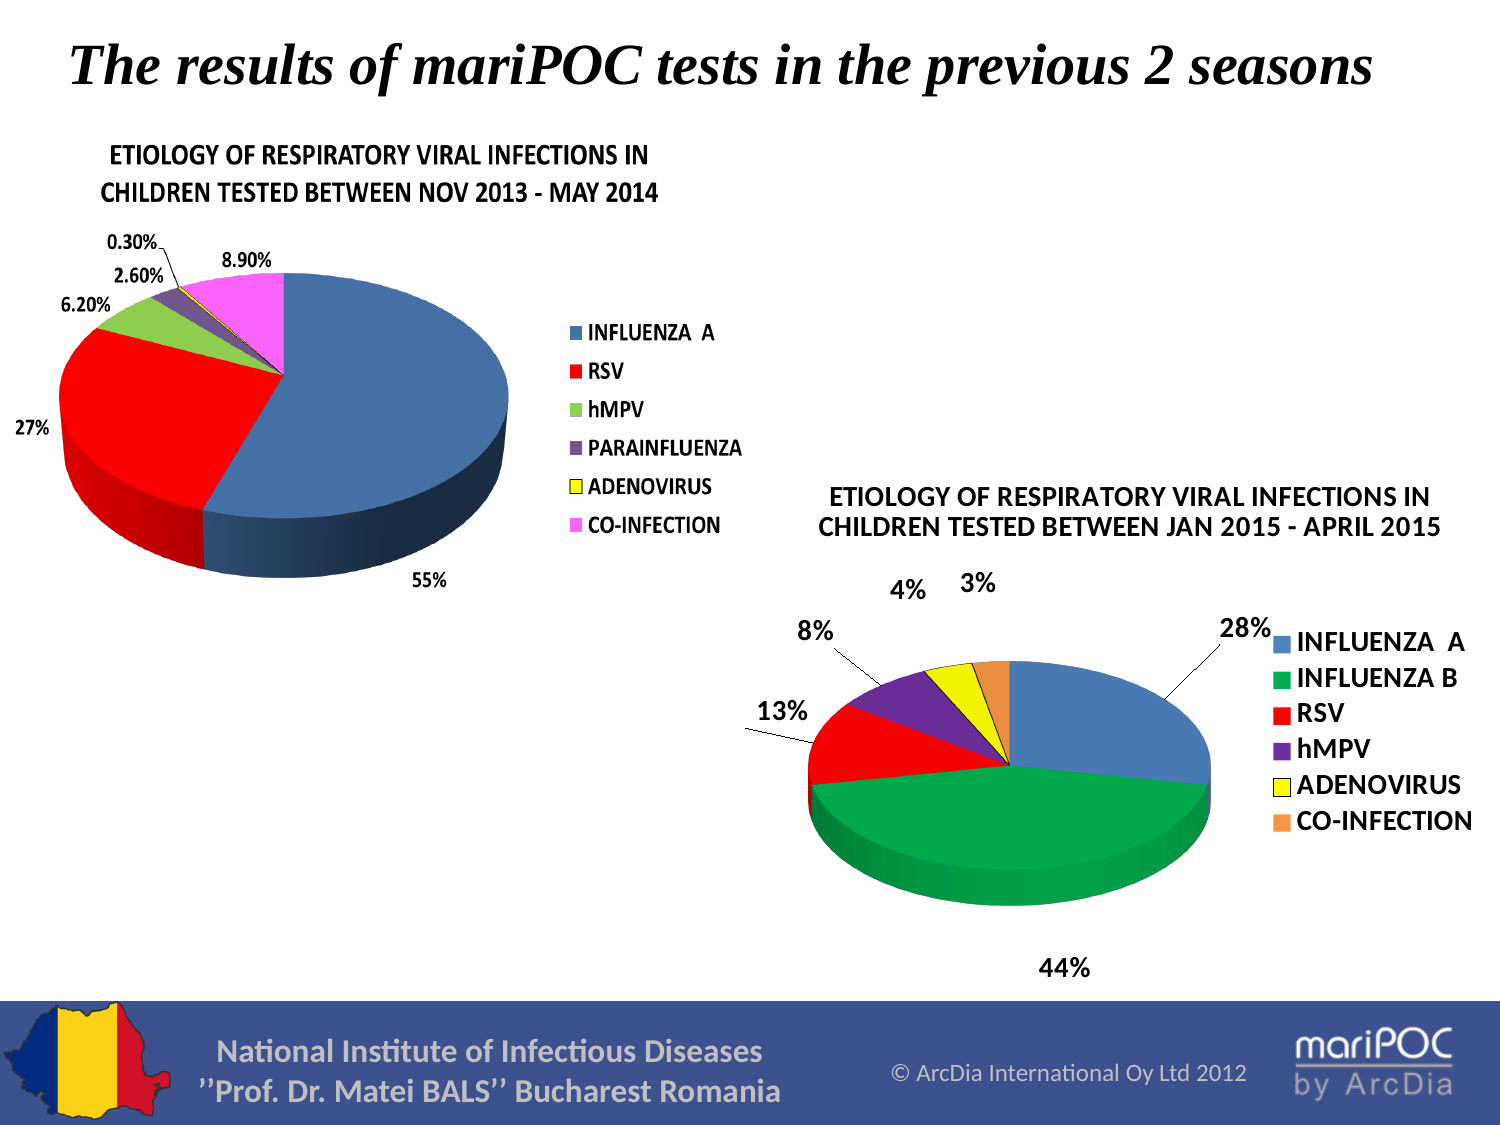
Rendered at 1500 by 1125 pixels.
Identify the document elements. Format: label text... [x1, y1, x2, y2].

picture [0, 1001, 1500, 1125]
text_box National Institute of Infectious Diseases ’’Prof. Dr. Matei BALS’’ Bucharest Romania [176, 1021, 809, 1117]
chart [745, 465, 1497, 1003]
picture [5, 125, 754, 646]
text_box The results of mariPOC tests in the previous 2 seasons [53, 19, 1483, 104]
text_box © ArcDia International Oy Ltd 2012 [856, 1048, 1282, 1094]
